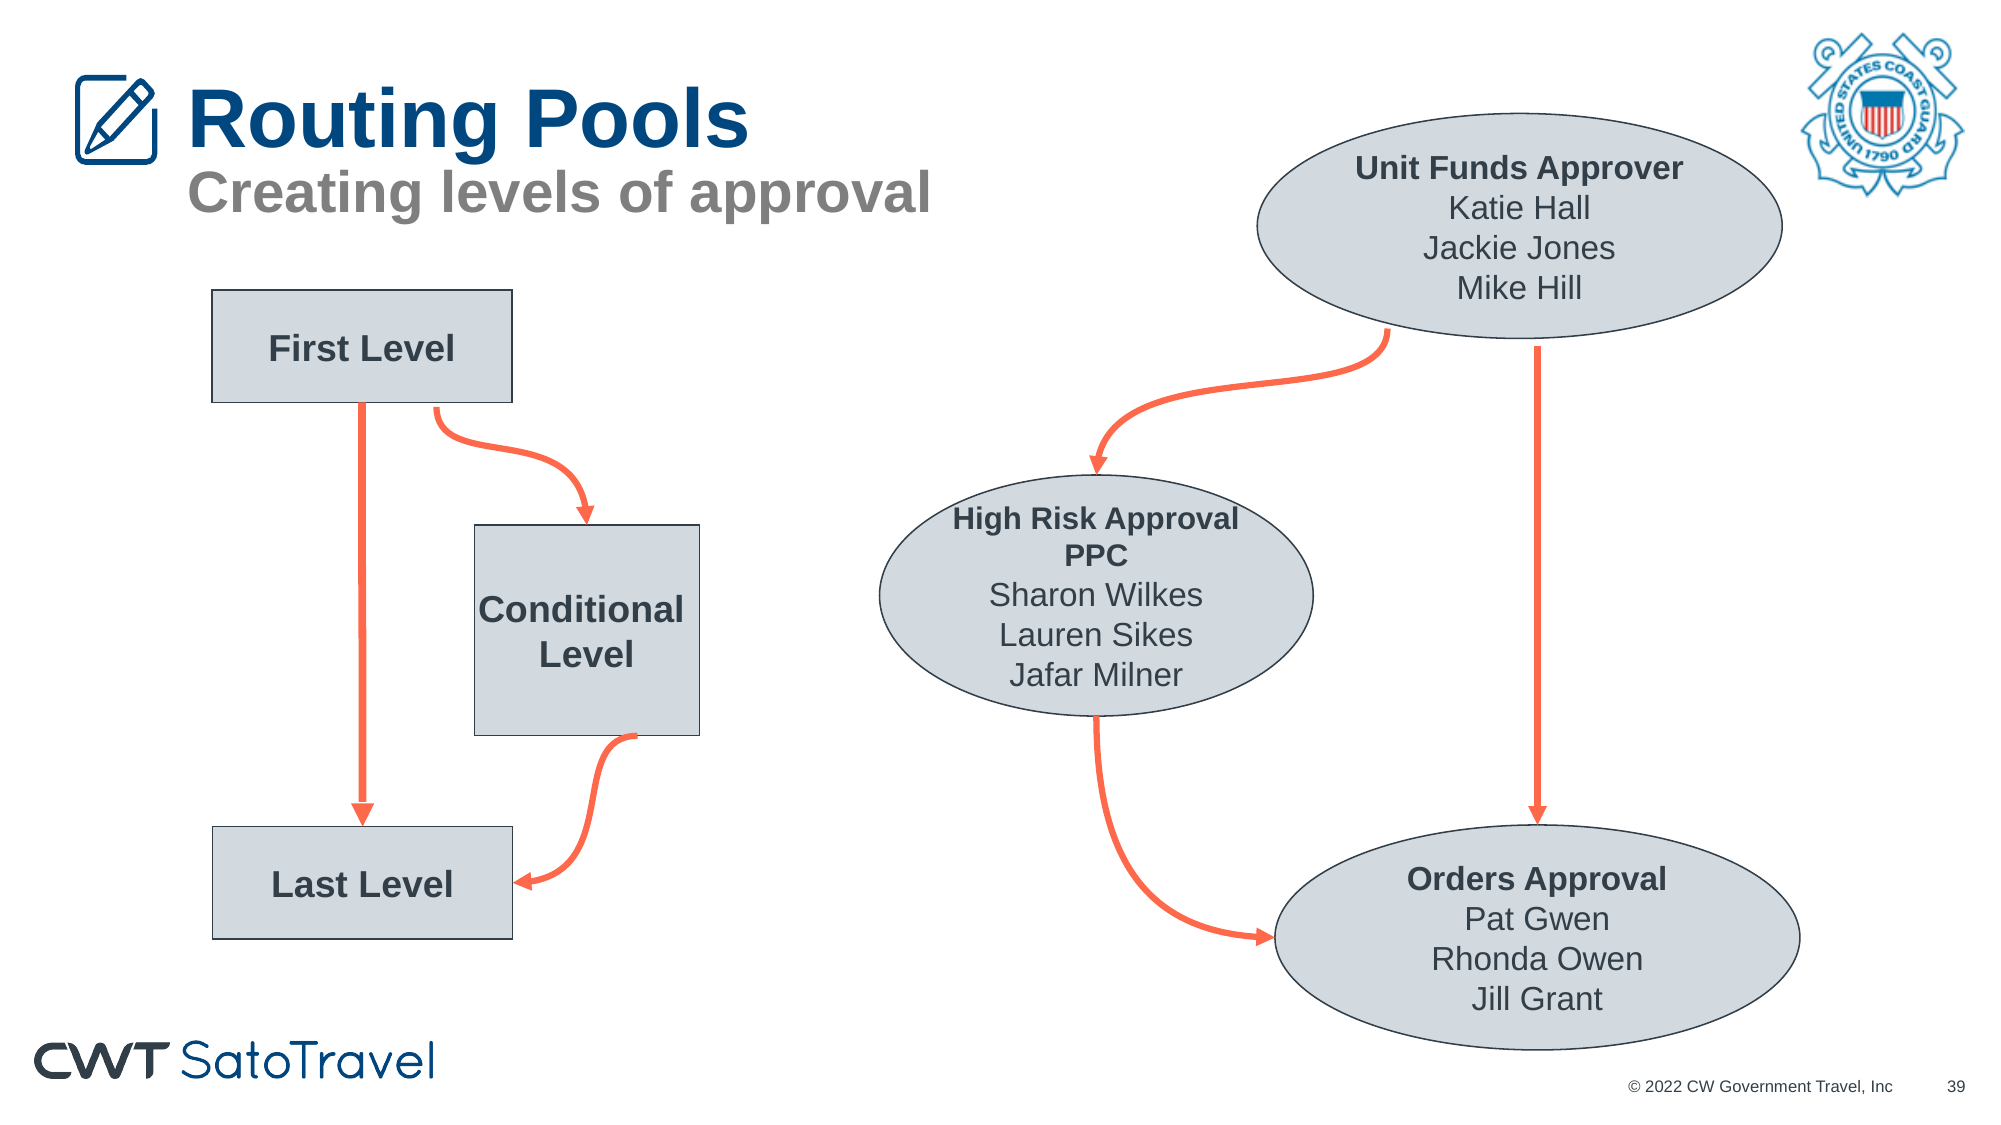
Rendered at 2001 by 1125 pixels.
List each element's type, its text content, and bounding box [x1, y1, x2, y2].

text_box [501, 746, 649, 872]
text_box High Risk Approval PPC Sharon Wilkes Lauren Sikes Jafar Milner [879, 474, 1314, 717]
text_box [1096, 328, 1388, 475]
text_box Orders Approval Pat Gwen Rhonda Owen Jill Grant [1274, 824, 1800, 1050]
text_box Unit Funds Approver Katie Hall Jackie Jones Mike Hill [1257, 113, 1783, 339]
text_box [436, 406, 587, 525]
text_box First Level [212, 290, 512, 403]
picture [1800, 32, 1965, 198]
footer © 2022 CW Government Travel, Inc [1257, 1075, 1918, 1098]
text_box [1074, 737, 1297, 917]
text_box Conditional Level [474, 524, 700, 736]
slide_number 38 [1931, 1075, 1966, 1098]
picture [34, 1040, 433, 1079]
title Routing Pools Creating levels of approval [187, 79, 1917, 218]
text_box Last Level [212, 826, 513, 940]
